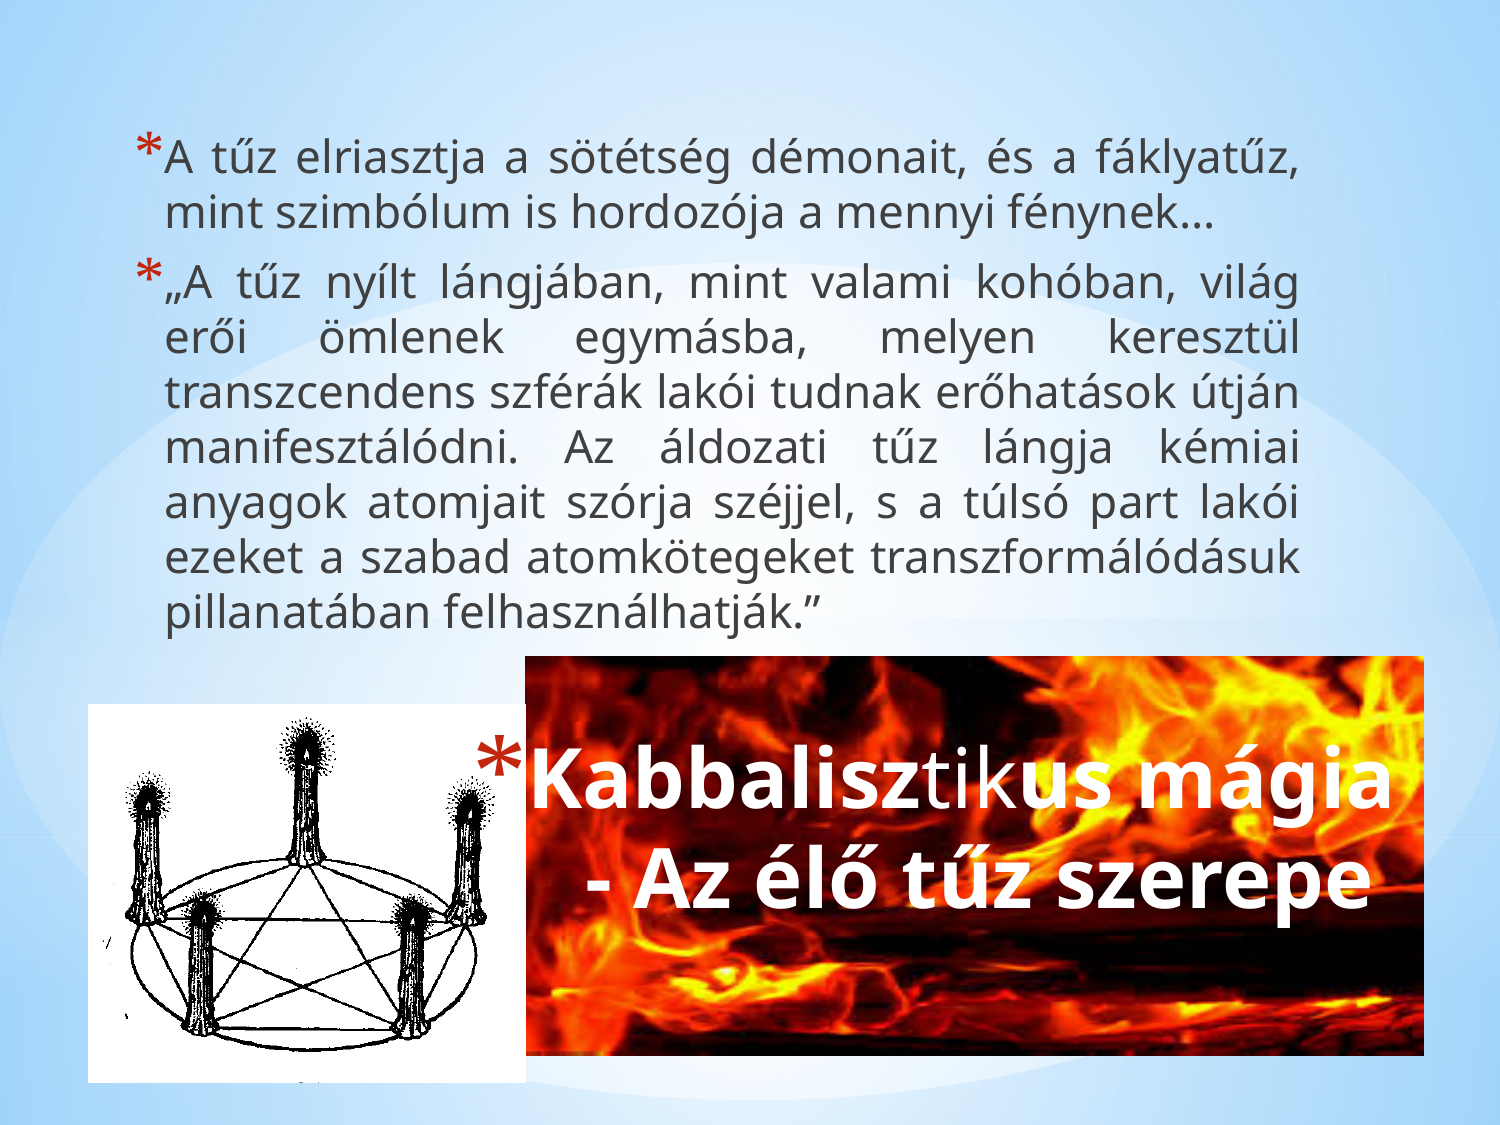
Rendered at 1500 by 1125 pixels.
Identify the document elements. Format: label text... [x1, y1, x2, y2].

picture [88, 656, 1424, 1084]
list A tűz elriasztja a sötétség démonait, és a fáklyatűz, mint szimbólum is hordozója a mennyi fénynek… „A tűz nyílt lángjában, mint valami kohóban, világ erői ömlenek egymásba, melyen keresztül transzcendens szférák lakói tudnak erőhatások útján manifesztálódni. Az áldozati tűz lángja kémiai anyagok atomjait szórja széjjel, s a túlsó part lakói ezeket a szabad atomkötegeket transzformálódásuk pillanatában felhasználhatják.” [112, 120, 1317, 690]
